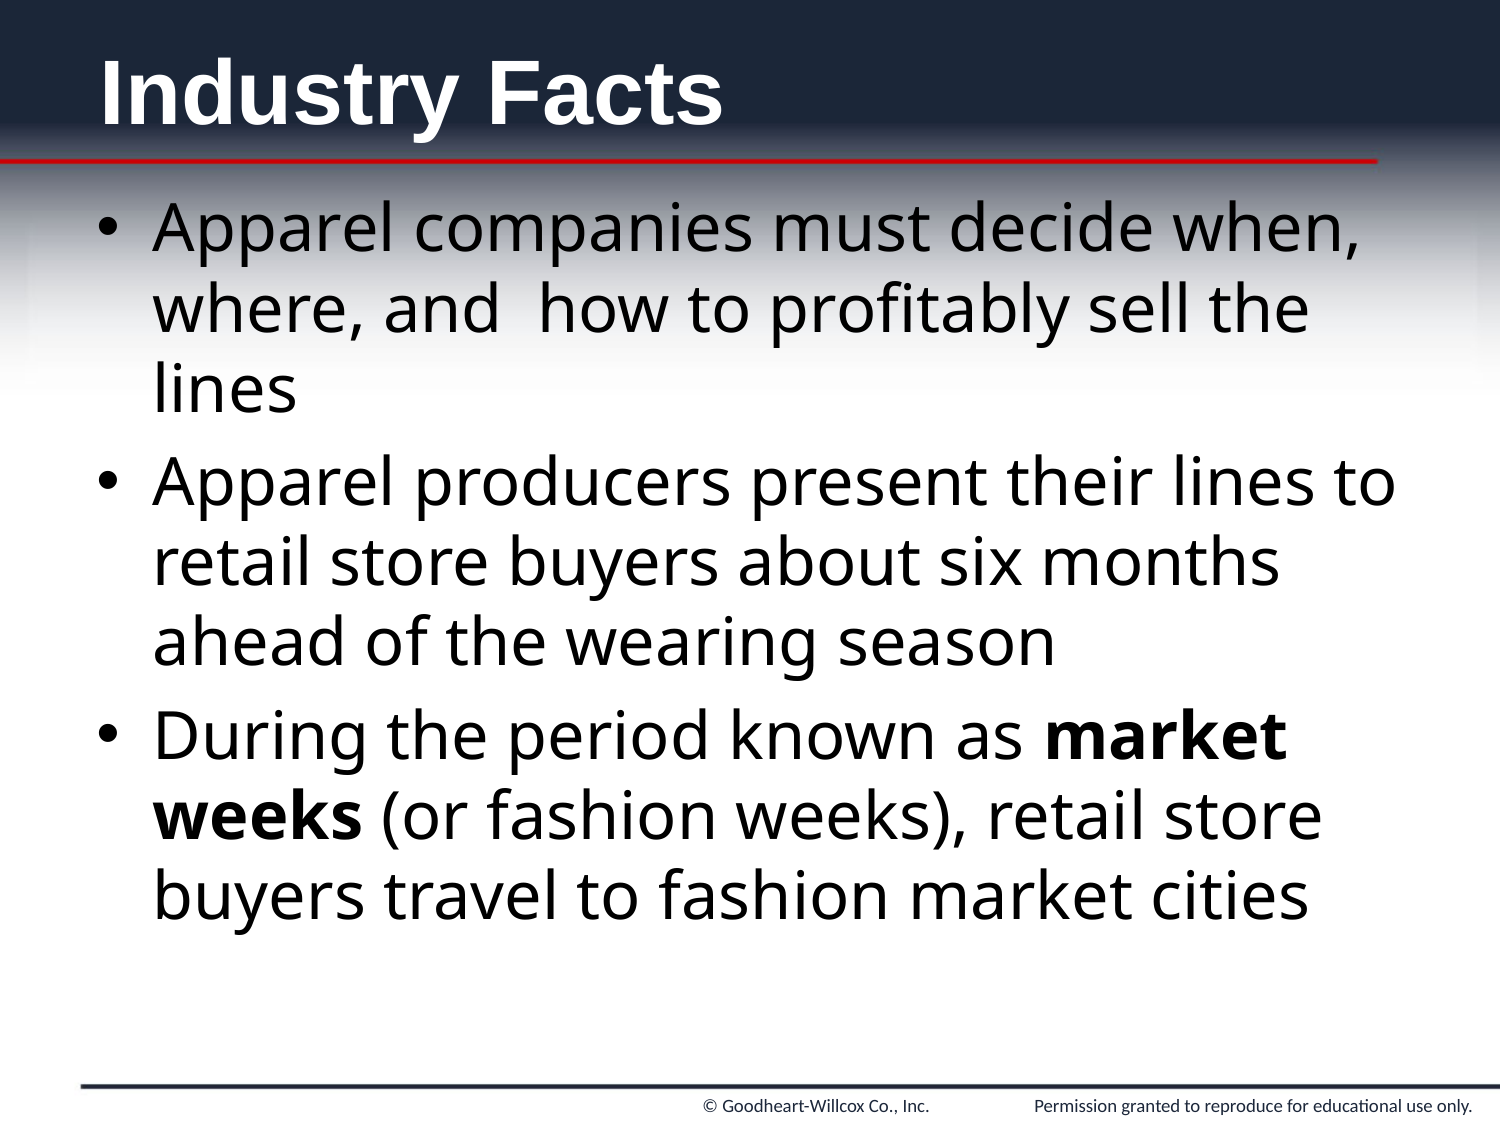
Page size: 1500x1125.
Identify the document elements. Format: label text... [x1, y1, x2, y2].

title Industry Facts [84, 25, 1444, 151]
list Apparel companies must decide when, where, and how to profitably sell the lines Apparel producers present their lines to retail store buyers about six months ahead of the wearing season During the period known as market weeks (or fashion weeks), retail store buyers travel to fashion market cities [81, 177, 1469, 1070]
picture [0, 0, 1500, 1125]
